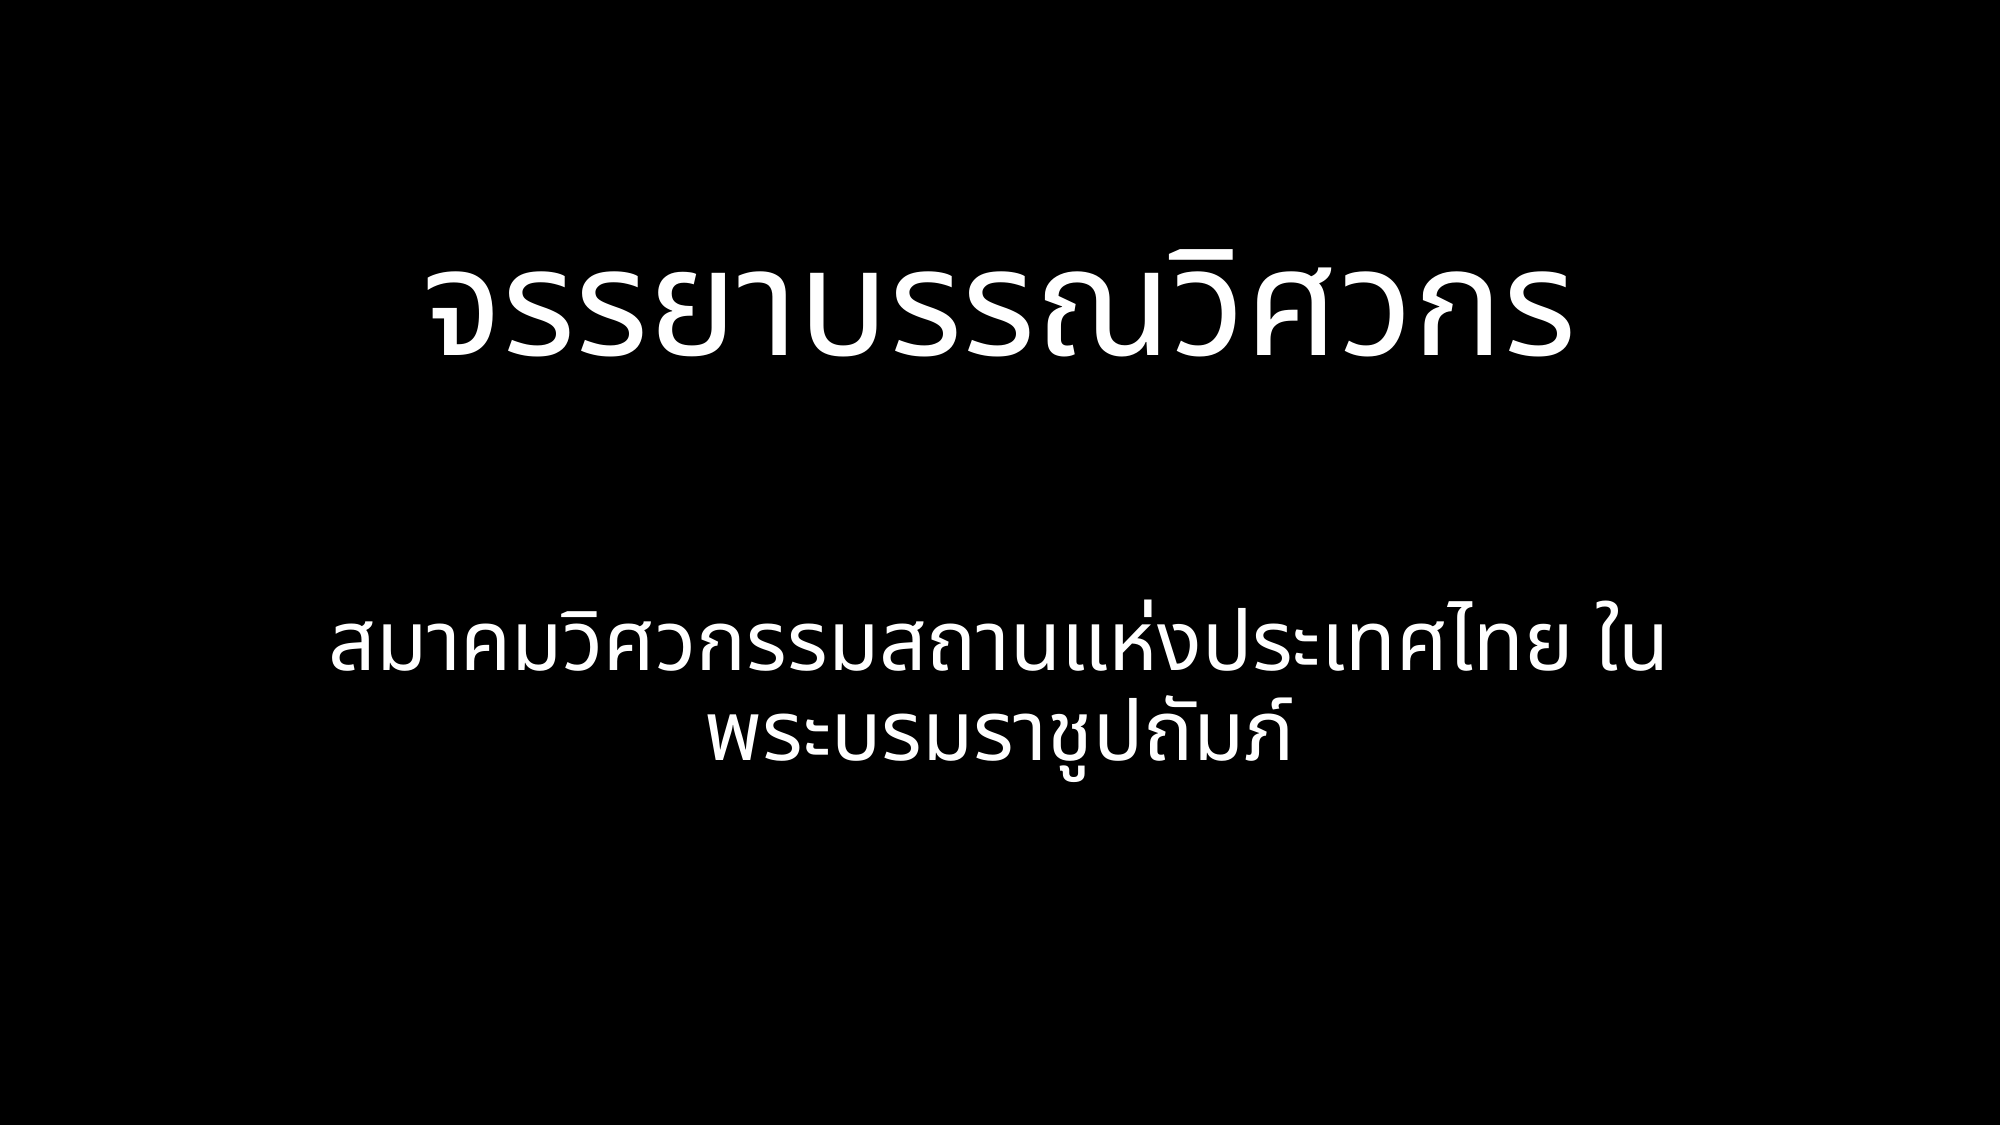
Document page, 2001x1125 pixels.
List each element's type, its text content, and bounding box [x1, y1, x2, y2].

subtitle สมาคมวิศวกรรมสถานแห่งประเทศไทย ในพระบรมราชูปถัมภ์ [249, 590, 1750, 863]
title จรรยาบรรณวิศวกร [249, 184, 1750, 576]
